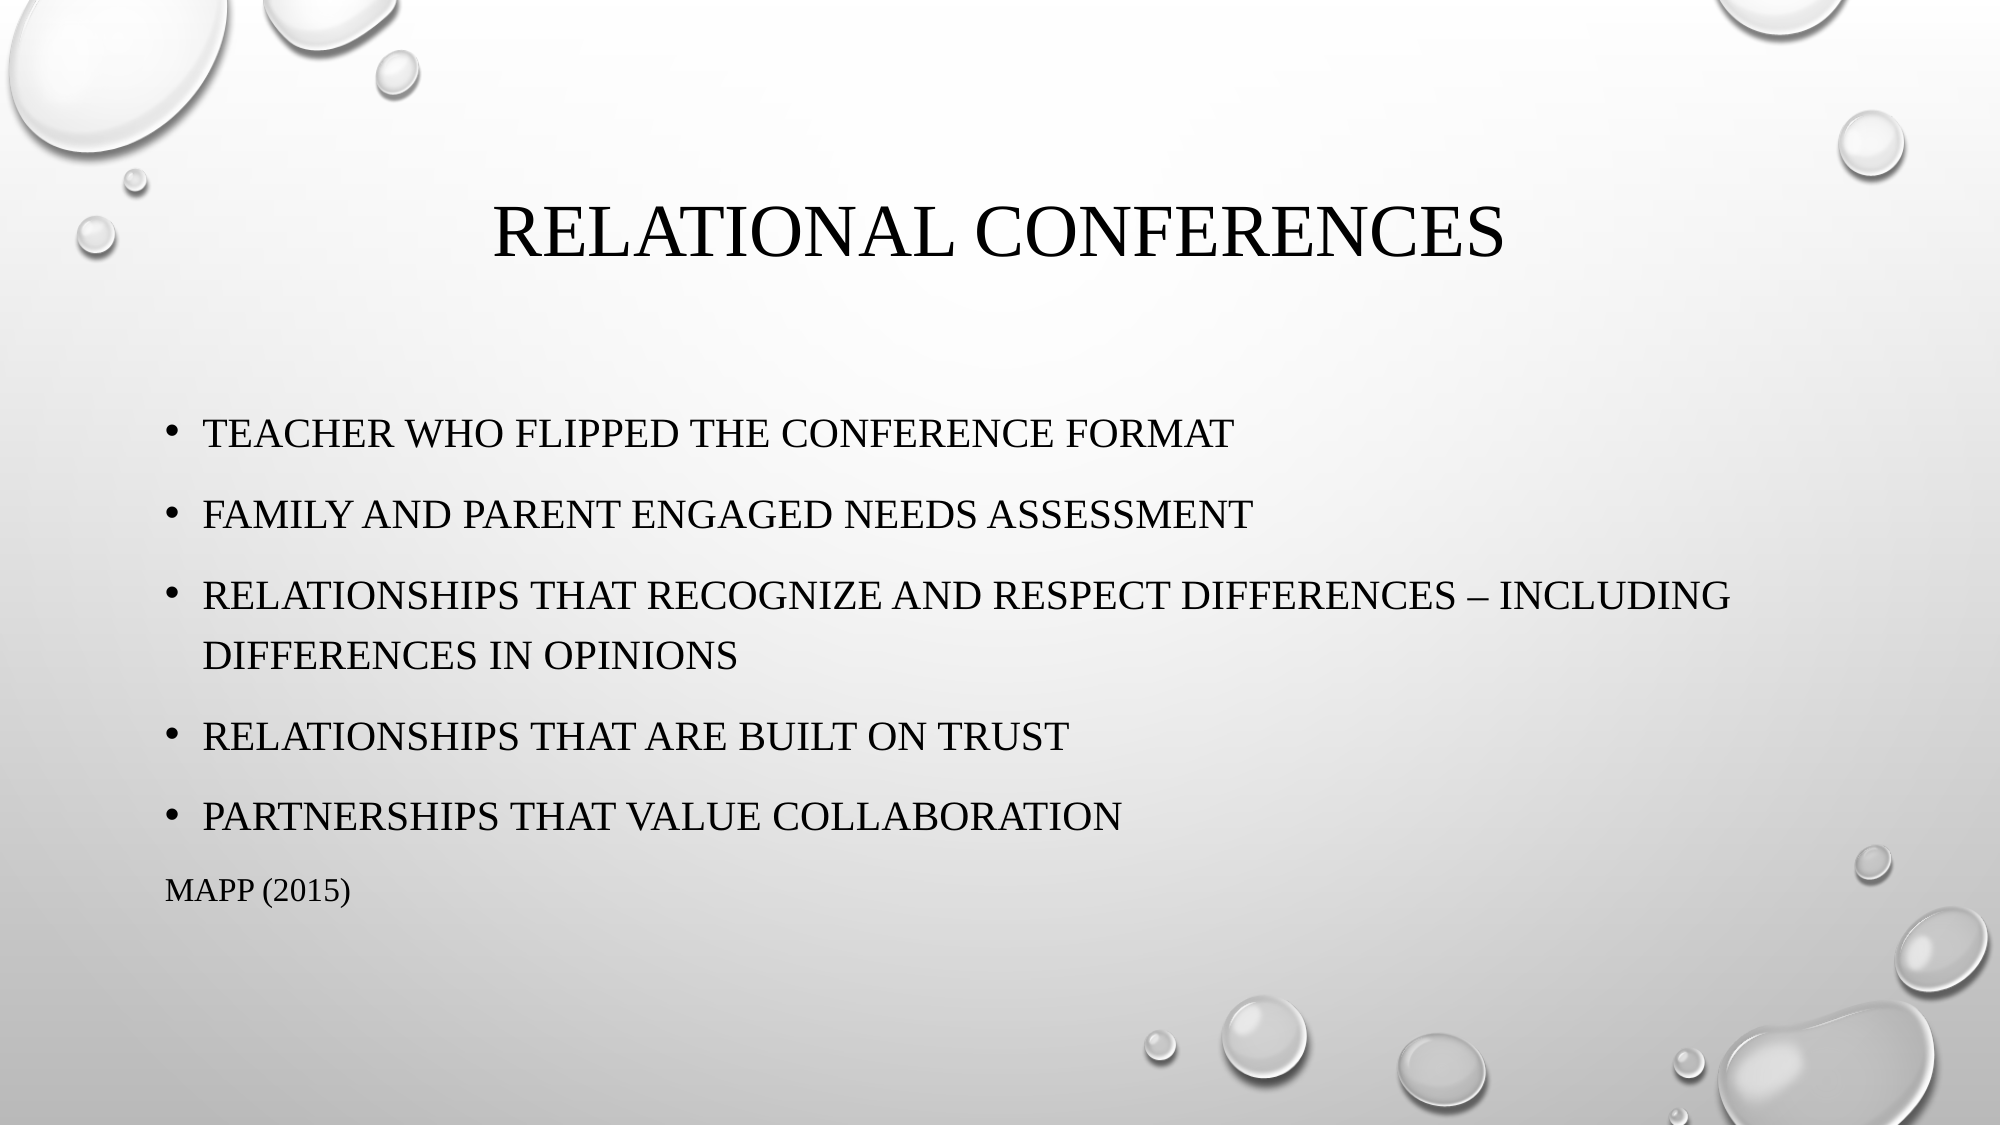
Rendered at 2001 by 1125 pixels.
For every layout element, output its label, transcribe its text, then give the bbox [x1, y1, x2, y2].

picture [0, 0, 2000, 1125]
list Teacher who flipped the conference format Family and parent engaged needs assessment Relationships that recognize and respect DIFFERENCES – including differences in opinions Relationships that are built on TRUST Partnerships that value COLLABORATION Mapp (2015) [149, 388, 1850, 950]
title Relational conferences [149, 101, 1851, 364]
